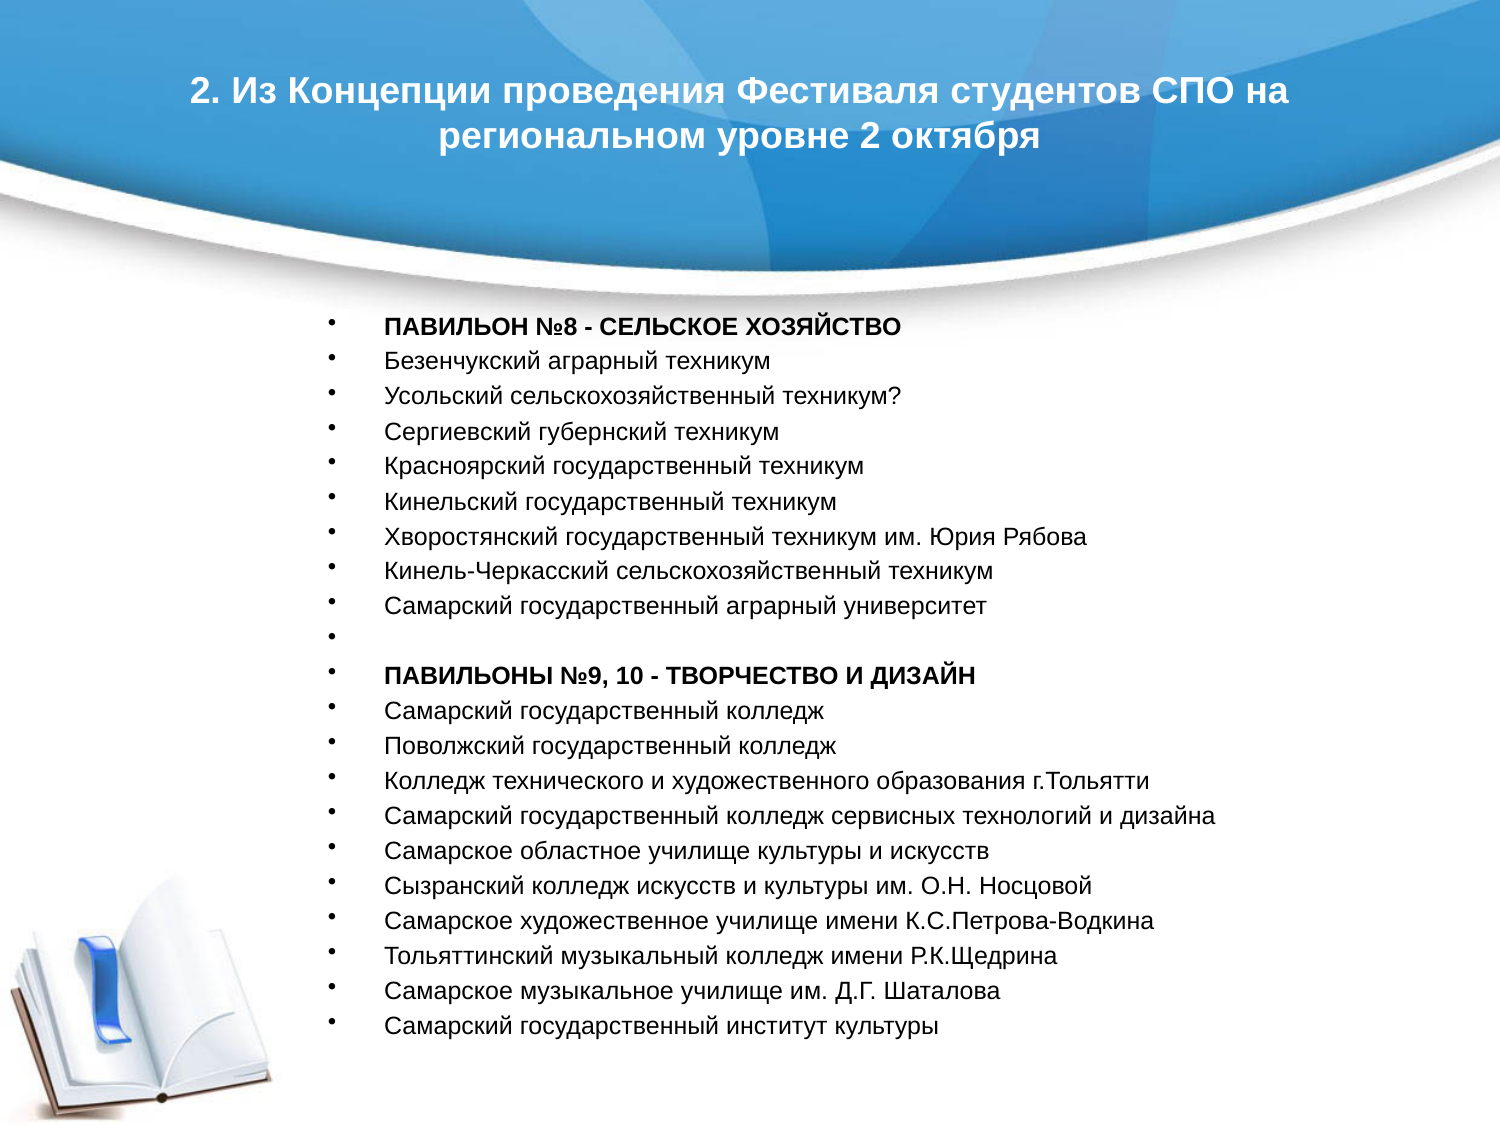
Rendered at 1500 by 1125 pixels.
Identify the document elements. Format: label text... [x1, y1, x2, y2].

list ПАВИЛЬОН №8 - СЕЛЬСКОЕ ХОЗЯЙСТВО Безенчукский аграрный техникум Усольский сельскохозяйственный техникум? Сергиевский губернский техникум Красноярский государственный техникум Кинельский государственный техникум Хворостянский государственный техникум им. Юрия Рябова Кинель-Черкасский сельскохозяйственный техникум Самарский государственный аграрный университет ПАВИЛЬОНЫ №9, 10 - ТВОРЧЕСТВО И ДИЗАЙН Самарский государственный колледж Поволжский государственный колледж Колледж технического и художественного образования г.Тольятти Самарский государственный колледж сервисных технологий и дизайна Самарское областное училище культуры и искусств Сызранский колледж искусств и культуры им. О.Н. Носцовой Самарское художественное училище имени К.С.Петрова-Водкина Тольяттинский музыкальный колледж имени Р.К.Щедрина Самарское музыкальное училище им. Д.Г. Шаталова Самарский государственный институт культуры [312, 302, 1317, 1059]
title 2. Из Концепции проведения Фестиваля студентов СПО на региональном уровне 2 октября [64, 31, 1415, 192]
picture [0, 0, 1500, 1125]
